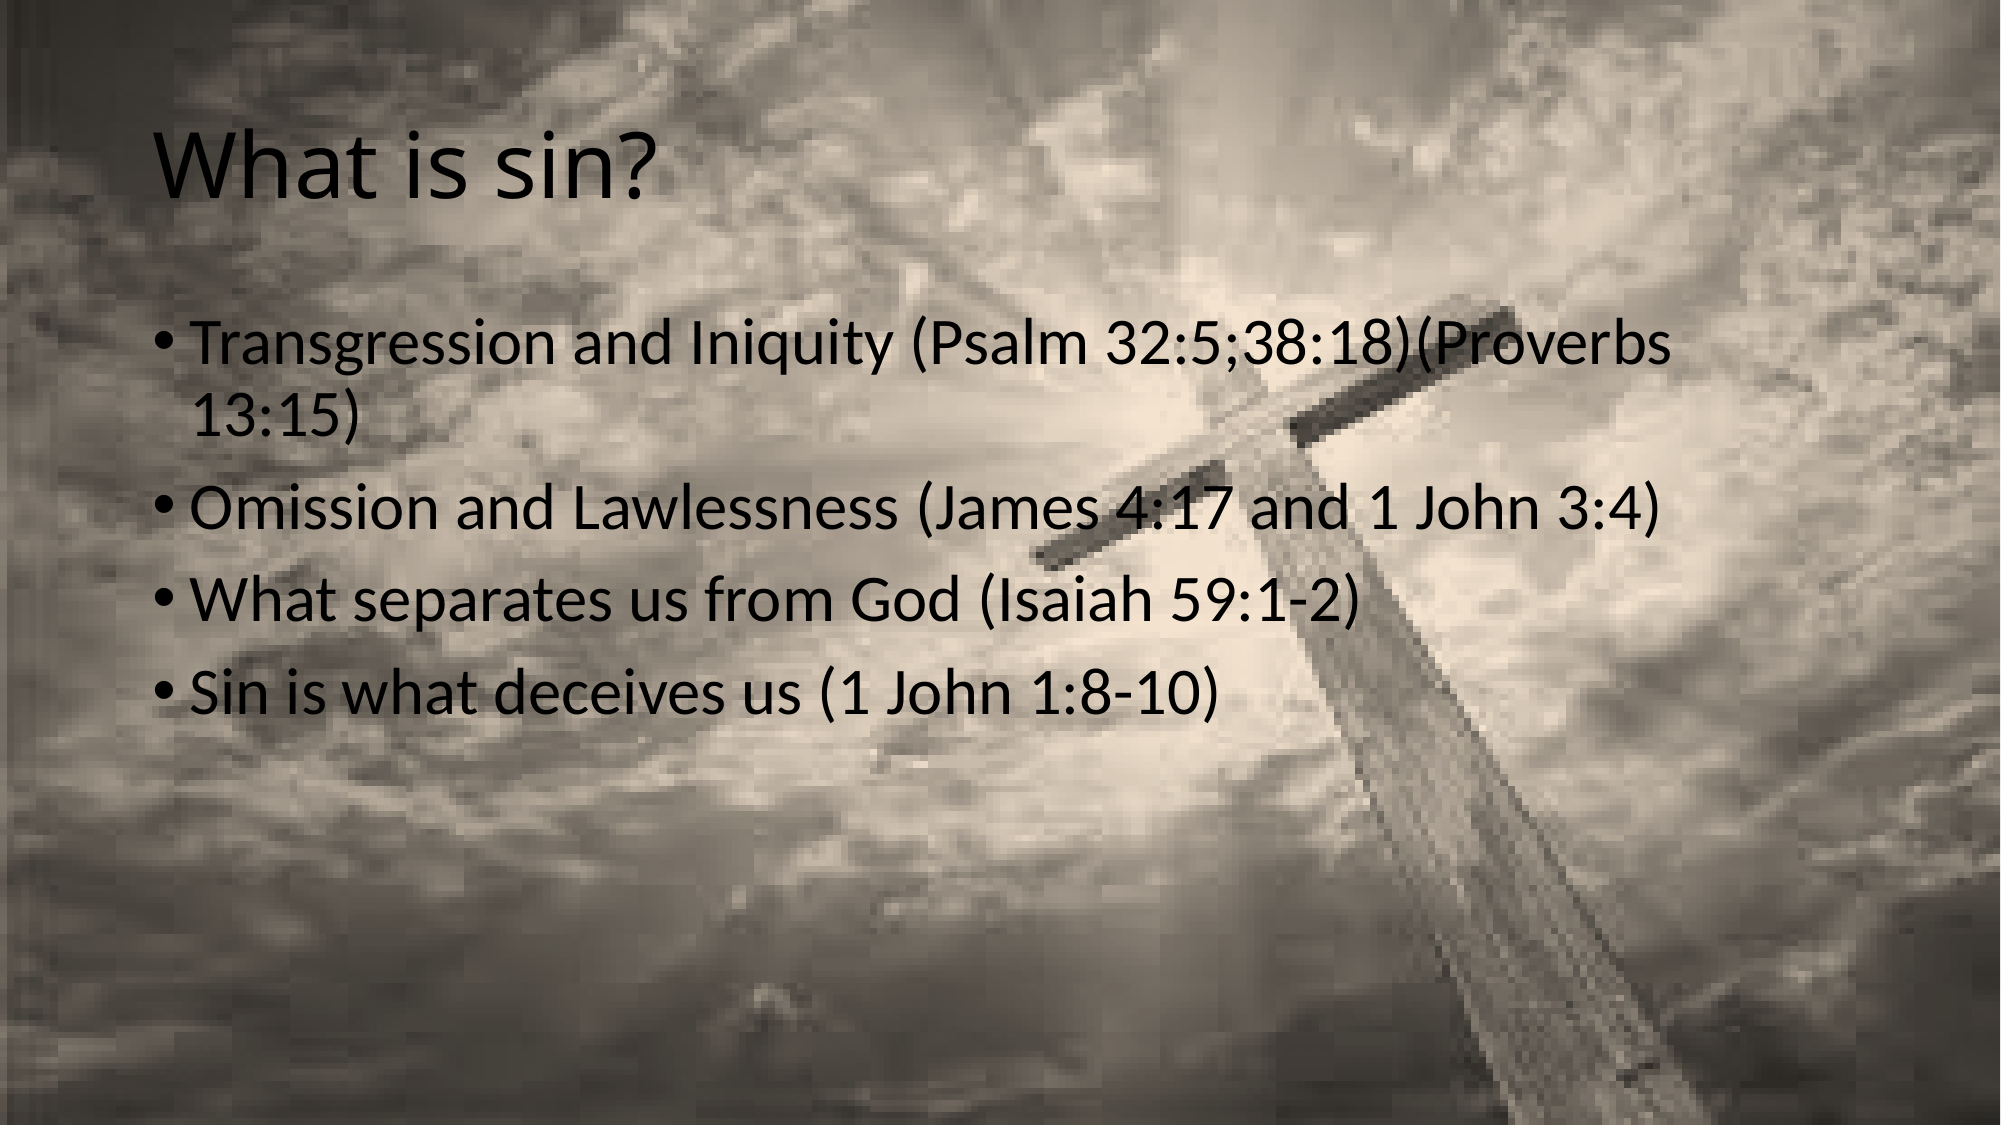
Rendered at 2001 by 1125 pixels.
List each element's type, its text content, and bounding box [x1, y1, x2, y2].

title What is sin? [137, 59, 1863, 278]
list Transgression and Iniquity (Psalm 32:5;38:18)(Proverbs 13:15) Omission and Lawlessness (James 4:17 and 1 John 3:4) What separates us from God (Isaiah 59:1-2) Sin is what deceives us (1 John 1:8-10) [137, 299, 1863, 1014]
